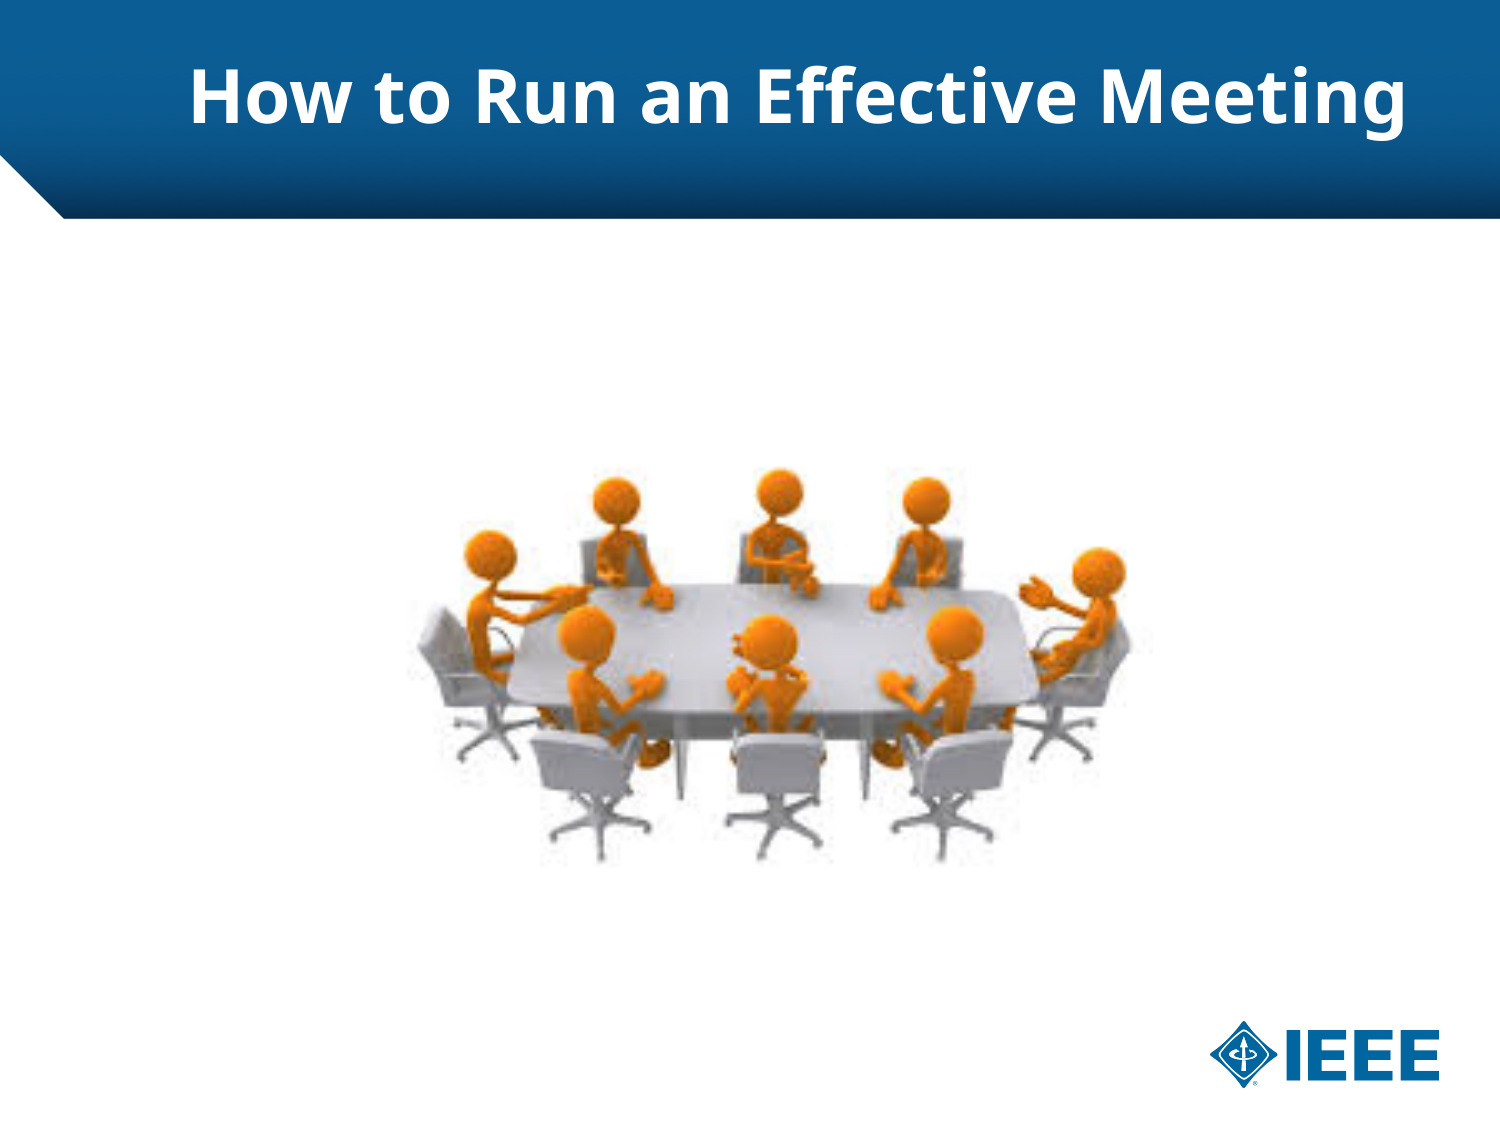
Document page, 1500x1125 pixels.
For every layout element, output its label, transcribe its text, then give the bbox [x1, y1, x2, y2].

picture [0, 0, 1500, 1125]
title How to Run an Effective Meeting [75, 45, 1425, 233]
